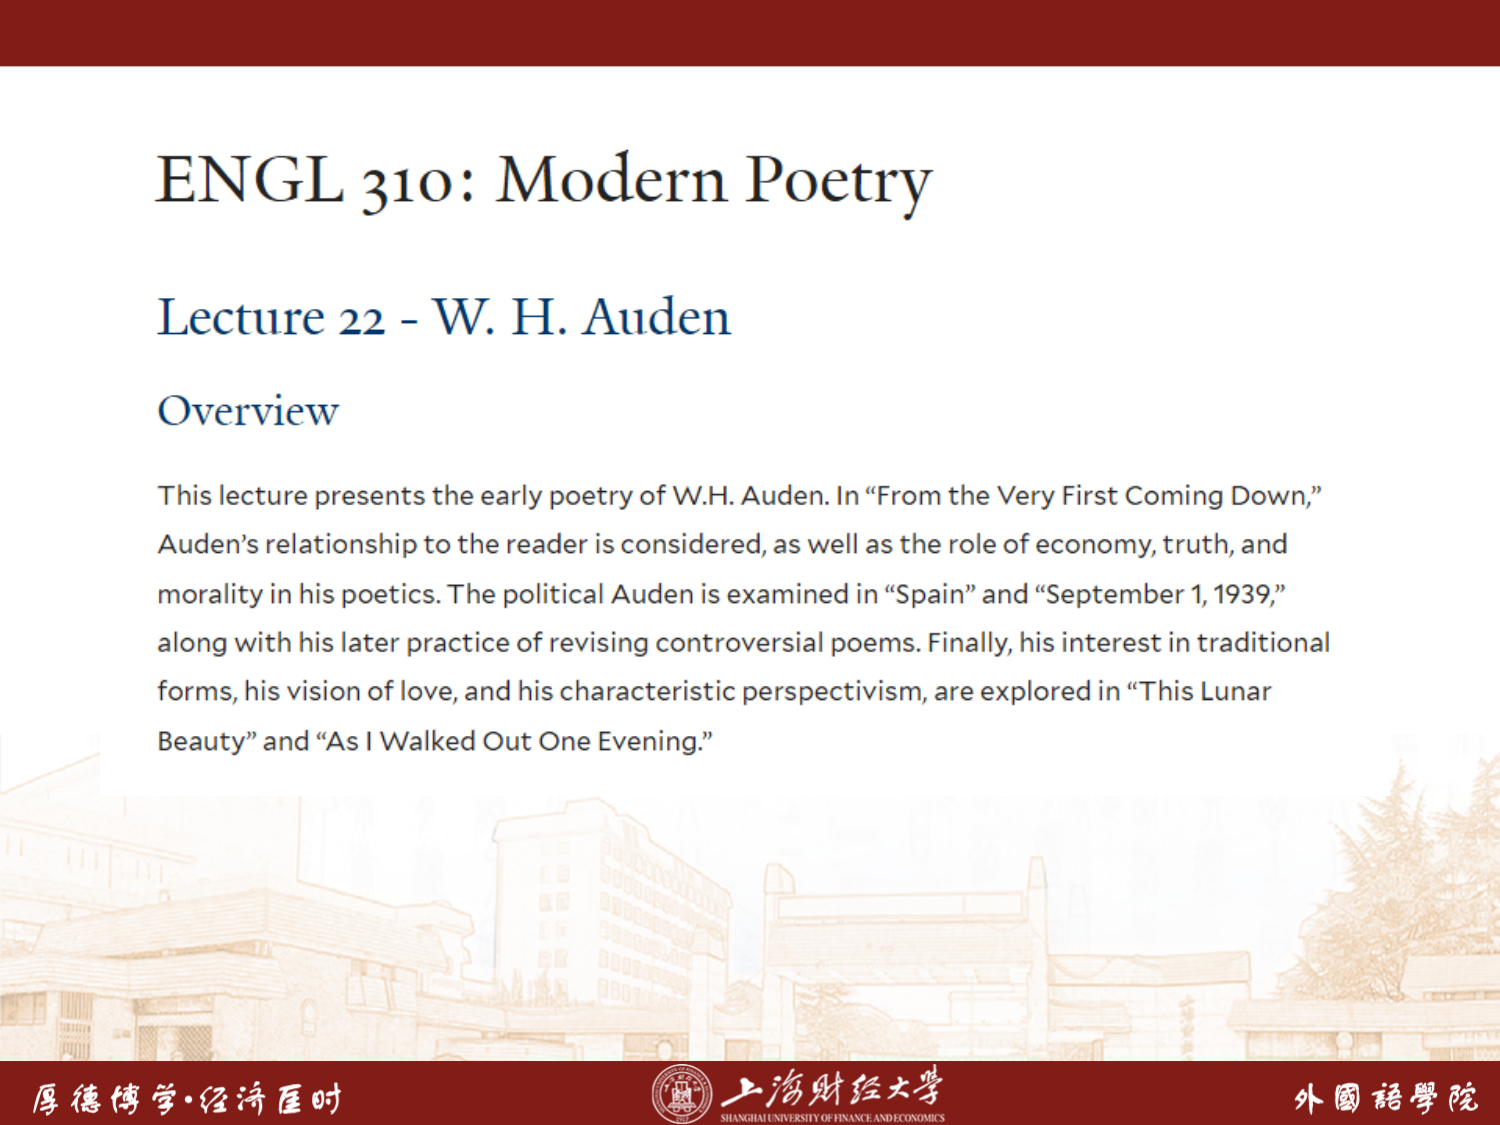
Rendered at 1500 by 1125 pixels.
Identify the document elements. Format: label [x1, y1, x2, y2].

picture [0, 1058, 1500, 1125]
picture [100, 125, 1390, 796]
